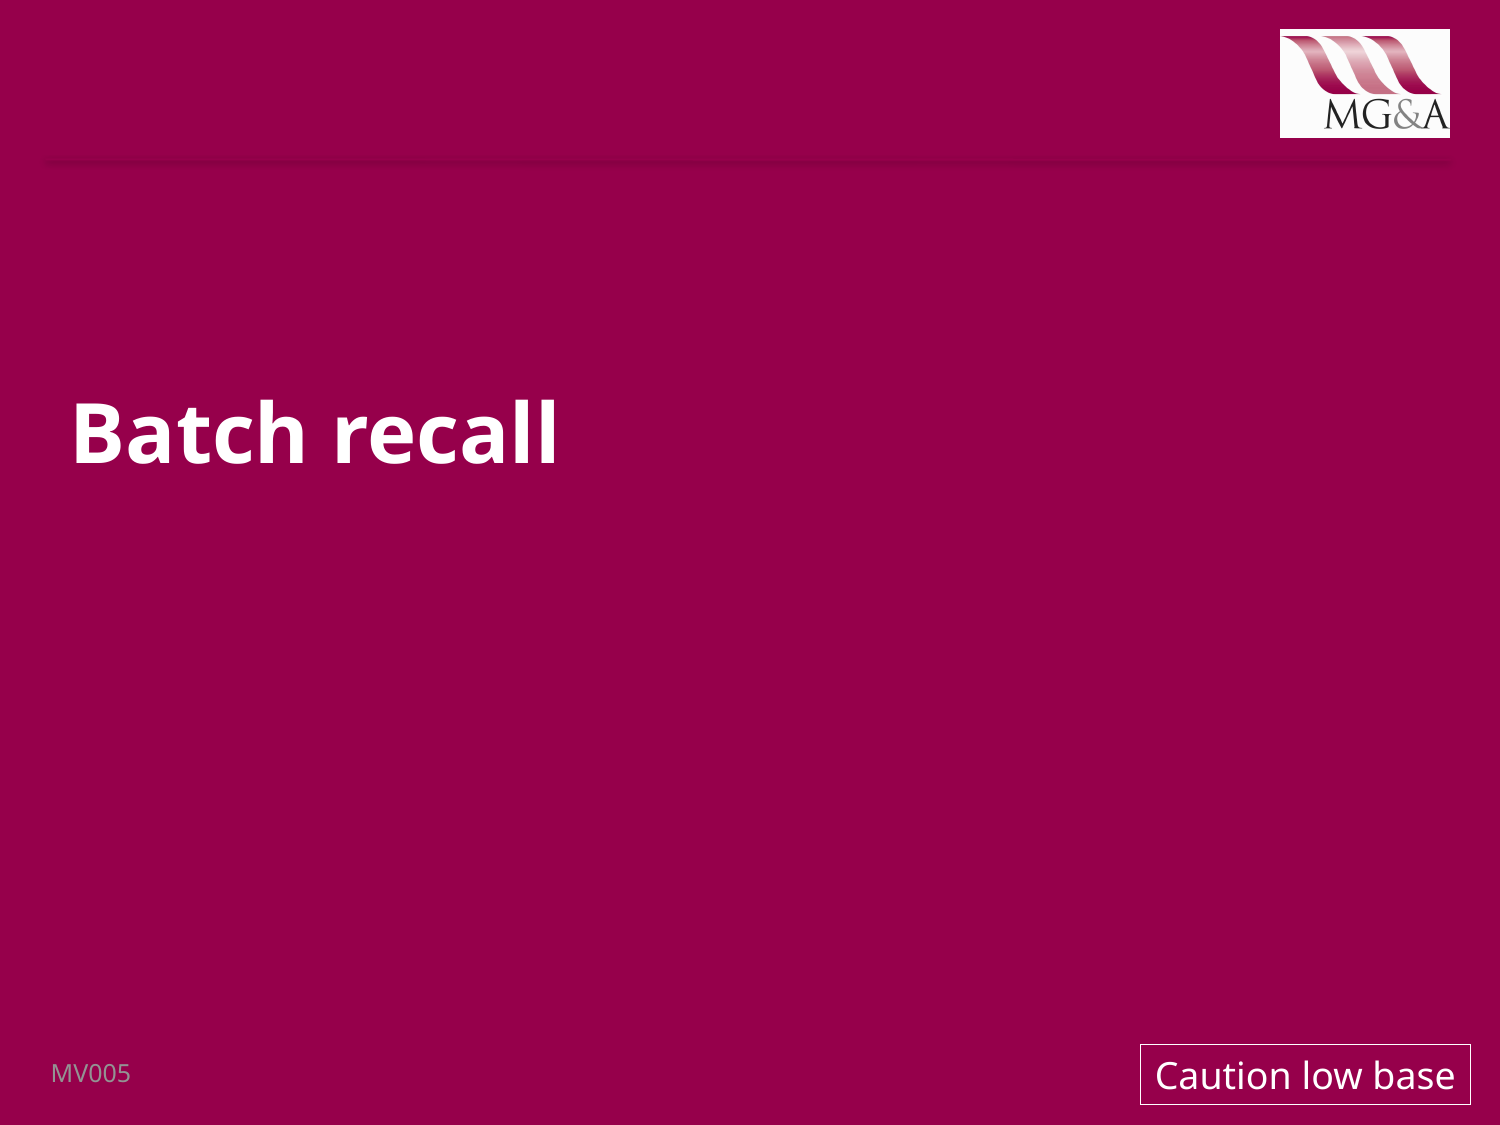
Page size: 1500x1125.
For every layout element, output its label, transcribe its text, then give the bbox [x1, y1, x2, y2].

text_box Batch recall [55, 373, 977, 488]
text_box Caution low base [1140, 1044, 1471, 1105]
picture [1280, 29, 1450, 138]
